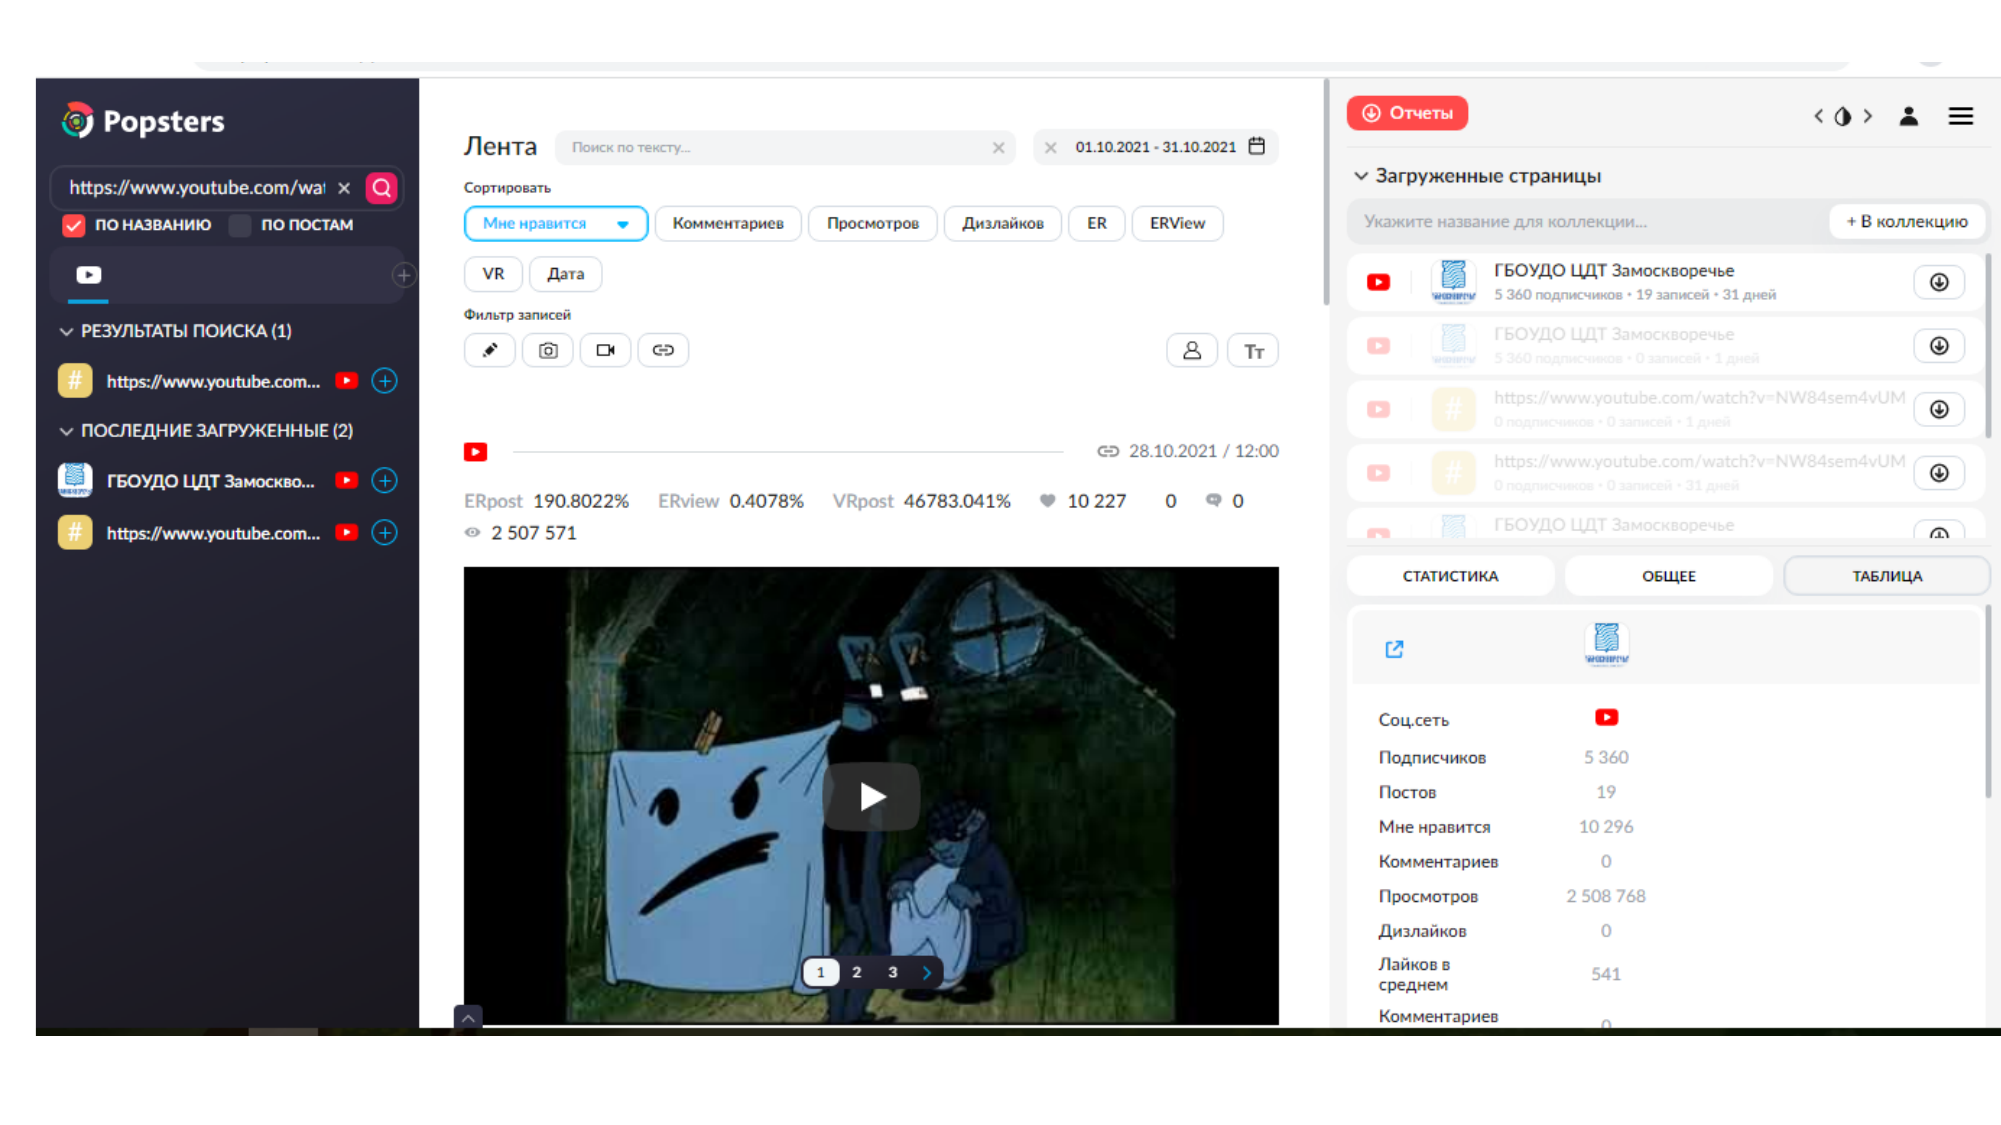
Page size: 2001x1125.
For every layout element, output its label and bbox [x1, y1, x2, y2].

picture [35, 62, 2001, 1036]
